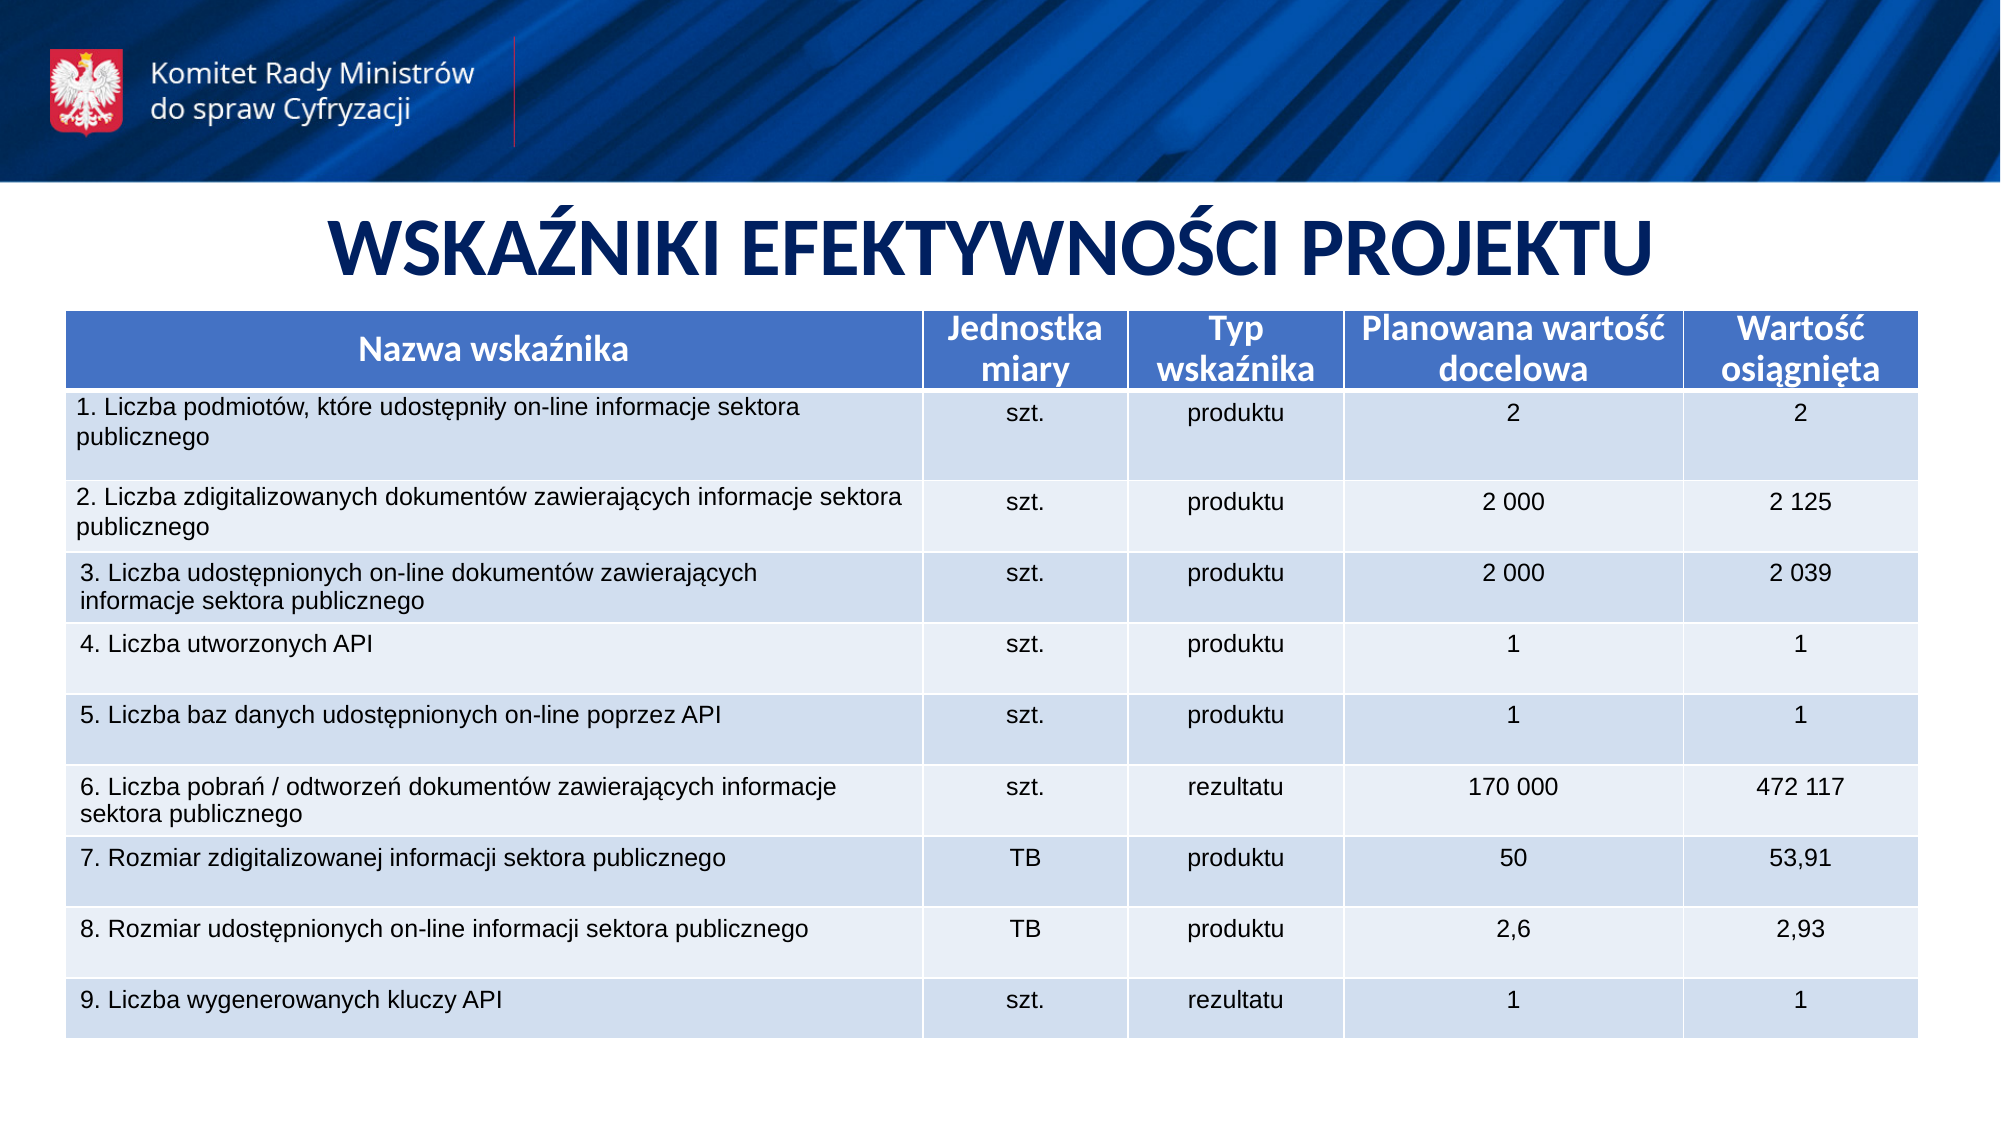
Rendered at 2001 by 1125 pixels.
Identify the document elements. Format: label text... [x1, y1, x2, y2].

table_cell 170 000 [1345, 766, 1683, 835]
table_header Typ wskaźnika [1129, 311, 1343, 388]
table_header Planowana wartość docelowa [1345, 311, 1683, 388]
table_cell 1 [1684, 979, 1918, 1038]
table_cell 1 [1684, 624, 1918, 693]
table_cell 8. Rozmiar udostępnionych on-line informacji sektora publicznego [66, 908, 922, 977]
table_cell 5. Liczba baz danych udostępnionych on-line poprzez API [66, 695, 922, 764]
table_cell produktu [1129, 553, 1343, 622]
table_cell produktu [1129, 393, 1343, 480]
table_cell produktu [1129, 837, 1343, 906]
table_cell szt. [924, 979, 1127, 1038]
table_cell szt. [924, 766, 1127, 835]
table_cell 3. Liczba udostępnionych on-line dokumentów zawierających informacje sektora publicznego [66, 553, 922, 622]
table_cell 2,6 [1345, 908, 1683, 977]
picture [0, 0, 2001, 1125]
table_cell rezultatu [1129, 766, 1343, 835]
table_cell 1 [1345, 624, 1683, 693]
subtitle WSKAŹNIKI EFEKTYWNOŚCI PROJEKTU [293, 196, 1690, 309]
table_cell 2,93 [1684, 908, 1918, 977]
table_cell 472 117 [1684, 766, 1918, 835]
table_cell 2 000 [1345, 553, 1683, 622]
table_cell 2 039 [1684, 553, 1918, 622]
table_cell 2 125 [1684, 481, 1918, 551]
table_cell 2. Liczba zdigitalizowanych dokumentów zawierających informacje sektora publicznego [66, 481, 922, 551]
table_cell szt. [924, 553, 1127, 622]
table_cell 4. Liczba utworzonych API [66, 624, 922, 693]
table_cell 1 [1345, 695, 1683, 764]
table_cell 1 [1684, 695, 1918, 764]
table_cell produktu [1129, 624, 1343, 693]
table_cell szt. [924, 393, 1127, 480]
table_cell 2 000 [1345, 481, 1683, 551]
table_cell 6. Liczba pobrań / odtworzeń dokumentów zawierających informacje sektora publicznego [66, 766, 922, 835]
table_cell szt. [924, 481, 1127, 551]
table_header Wartość osiągnięta [1684, 311, 1918, 388]
table_cell 2 [1684, 393, 1918, 480]
table_cell 7. Rozmiar zdigitalizowanej informacji sektora publicznego [66, 837, 922, 906]
table_cell 9. Liczba wygenerowanych kluczy API [66, 979, 922, 1038]
table_cell 1 [1345, 979, 1683, 1038]
table_cell 50 [1345, 837, 1683, 906]
table_cell rezultatu [1129, 979, 1343, 1038]
table_cell produktu [1129, 908, 1343, 977]
table_cell szt. [924, 624, 1127, 693]
table_cell 53,91 [1684, 837, 1918, 906]
table_cell TB [924, 908, 1127, 977]
table_header Nazwa wskaźnika [66, 311, 922, 388]
table_header Jednostka miary [924, 311, 1127, 388]
table_cell produktu [1129, 695, 1343, 764]
table_cell szt. [924, 695, 1127, 764]
table_cell TB [924, 837, 1127, 906]
table_cell produktu [1129, 481, 1343, 551]
table_cell 2 [1345, 393, 1683, 480]
table_cell 1. Liczba podmiotów, które udostępniły on-line informacje sektora publicznego [66, 393, 922, 480]
